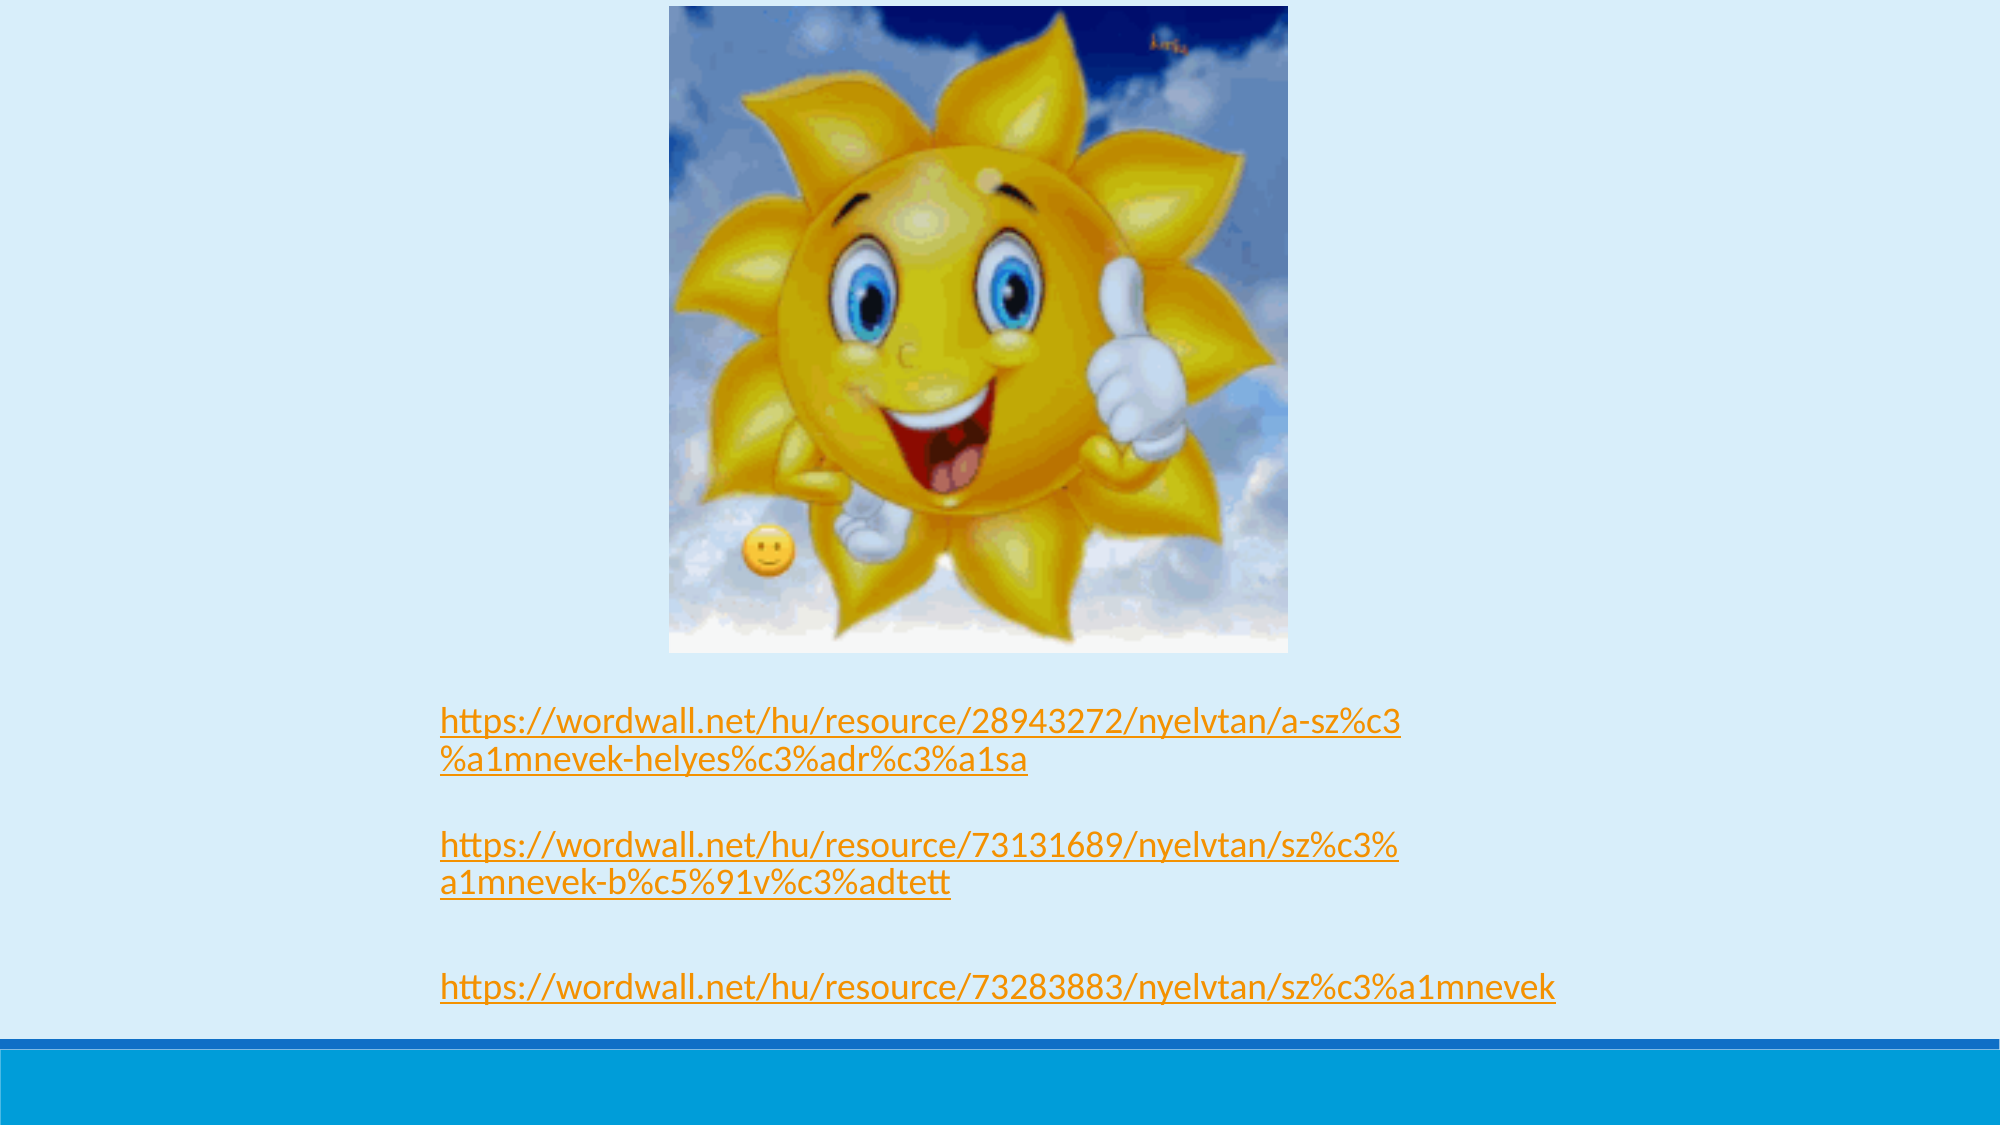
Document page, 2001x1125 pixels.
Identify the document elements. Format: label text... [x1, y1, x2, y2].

picture [669, 6, 1289, 654]
text_box https://wordwall.net/hu/resource/73131689/nyelvtan/sz%c3%a1mnevek-b%c5%91v%c3%adtett [425, 812, 1425, 873]
text_box https://wordwall.net/hu/resource/73283883/nyelvtan/sz%c3%a1mnevek [425, 954, 1654, 1015]
text_box https://wordwall.net/hu/resource/28943272/nyelvtan/a-sz%c3%a1mnevek-helyes%c3%adr%c3%a1sa [425, 688, 1425, 749]
